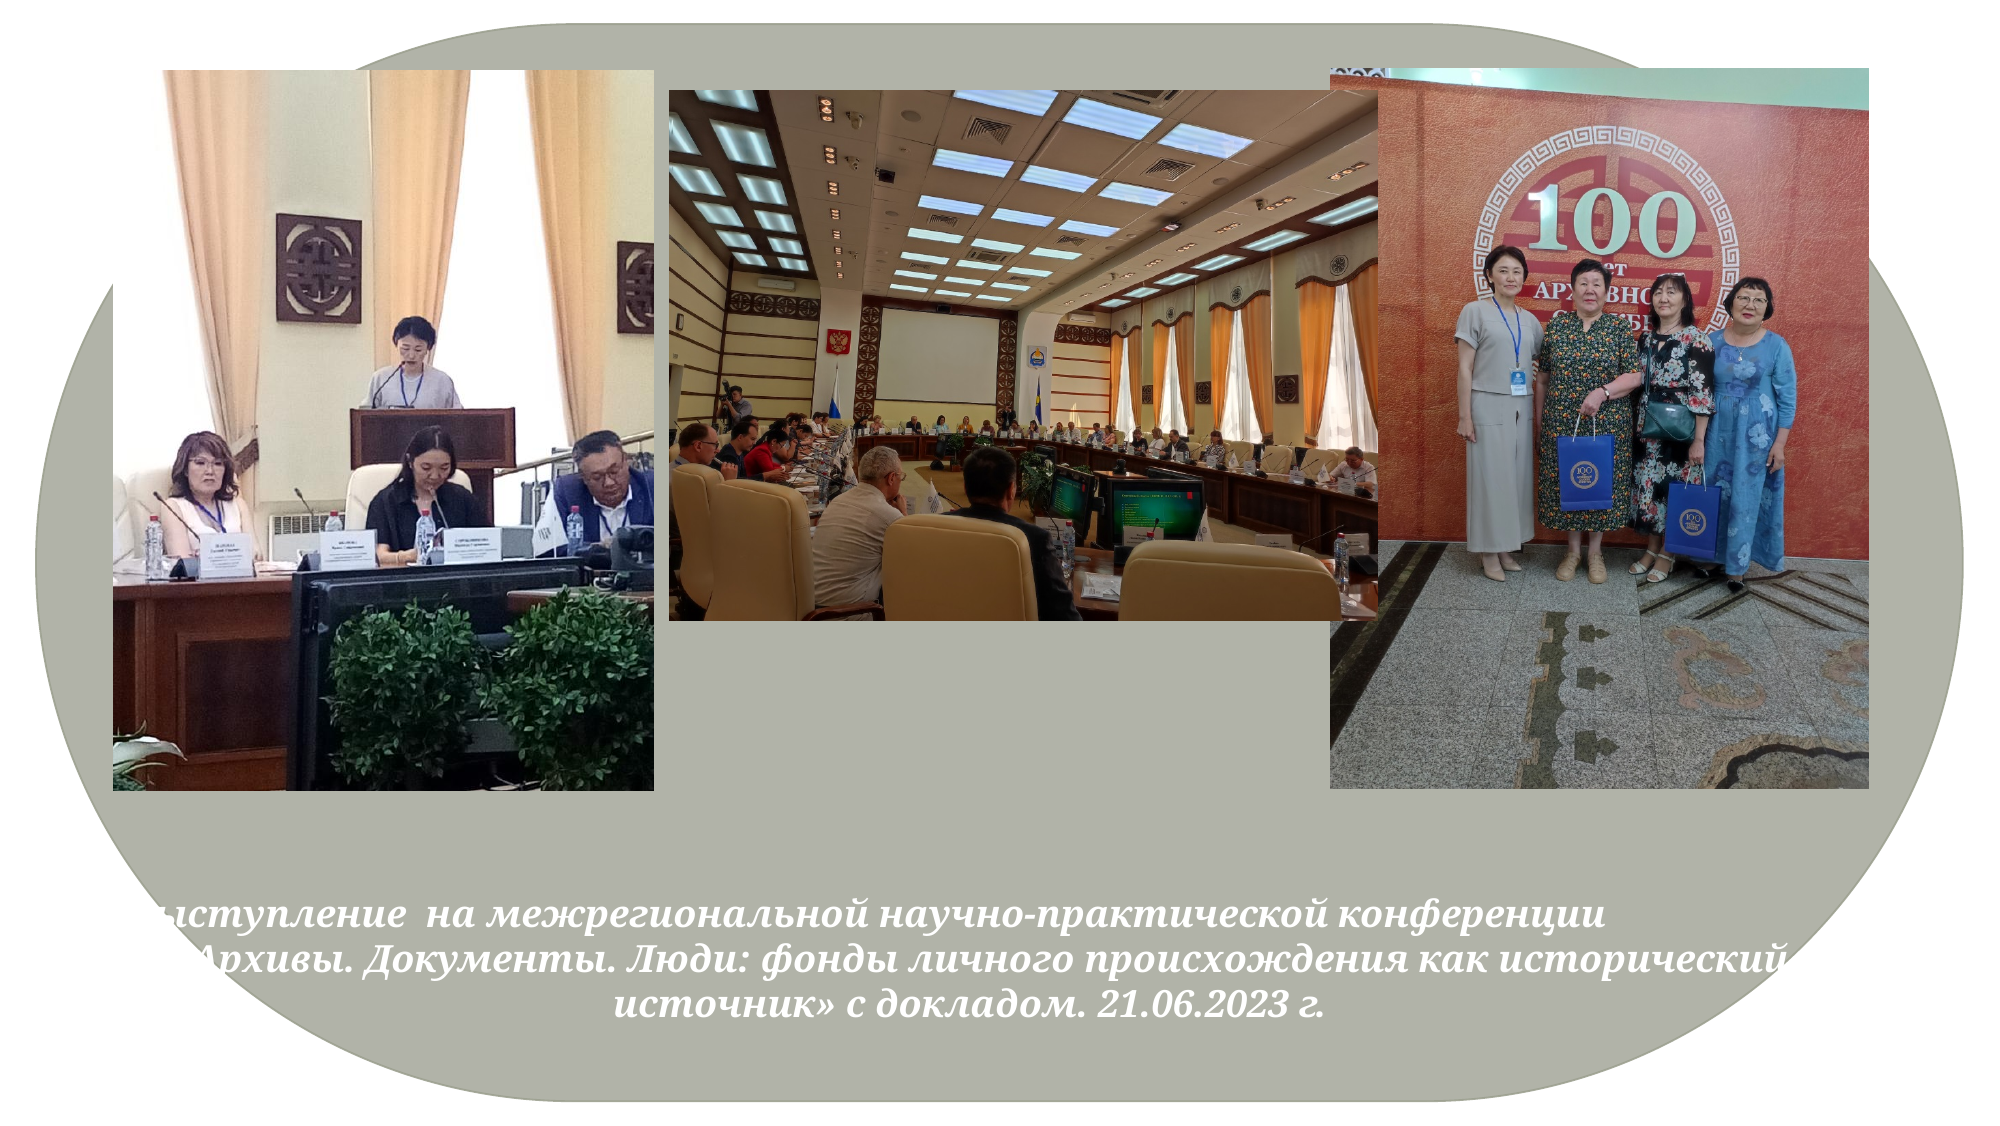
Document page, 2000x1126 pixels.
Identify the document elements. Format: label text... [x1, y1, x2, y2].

picture [113, 70, 654, 791]
picture [668, 68, 1870, 789]
text_box Выступление на межрегиональной научно-практической конференции «Архивы. Документы. Люди: фонды личного происхождения как исторический источник» с докладом. 21.06.2023 г. [113, 882, 1827, 1033]
